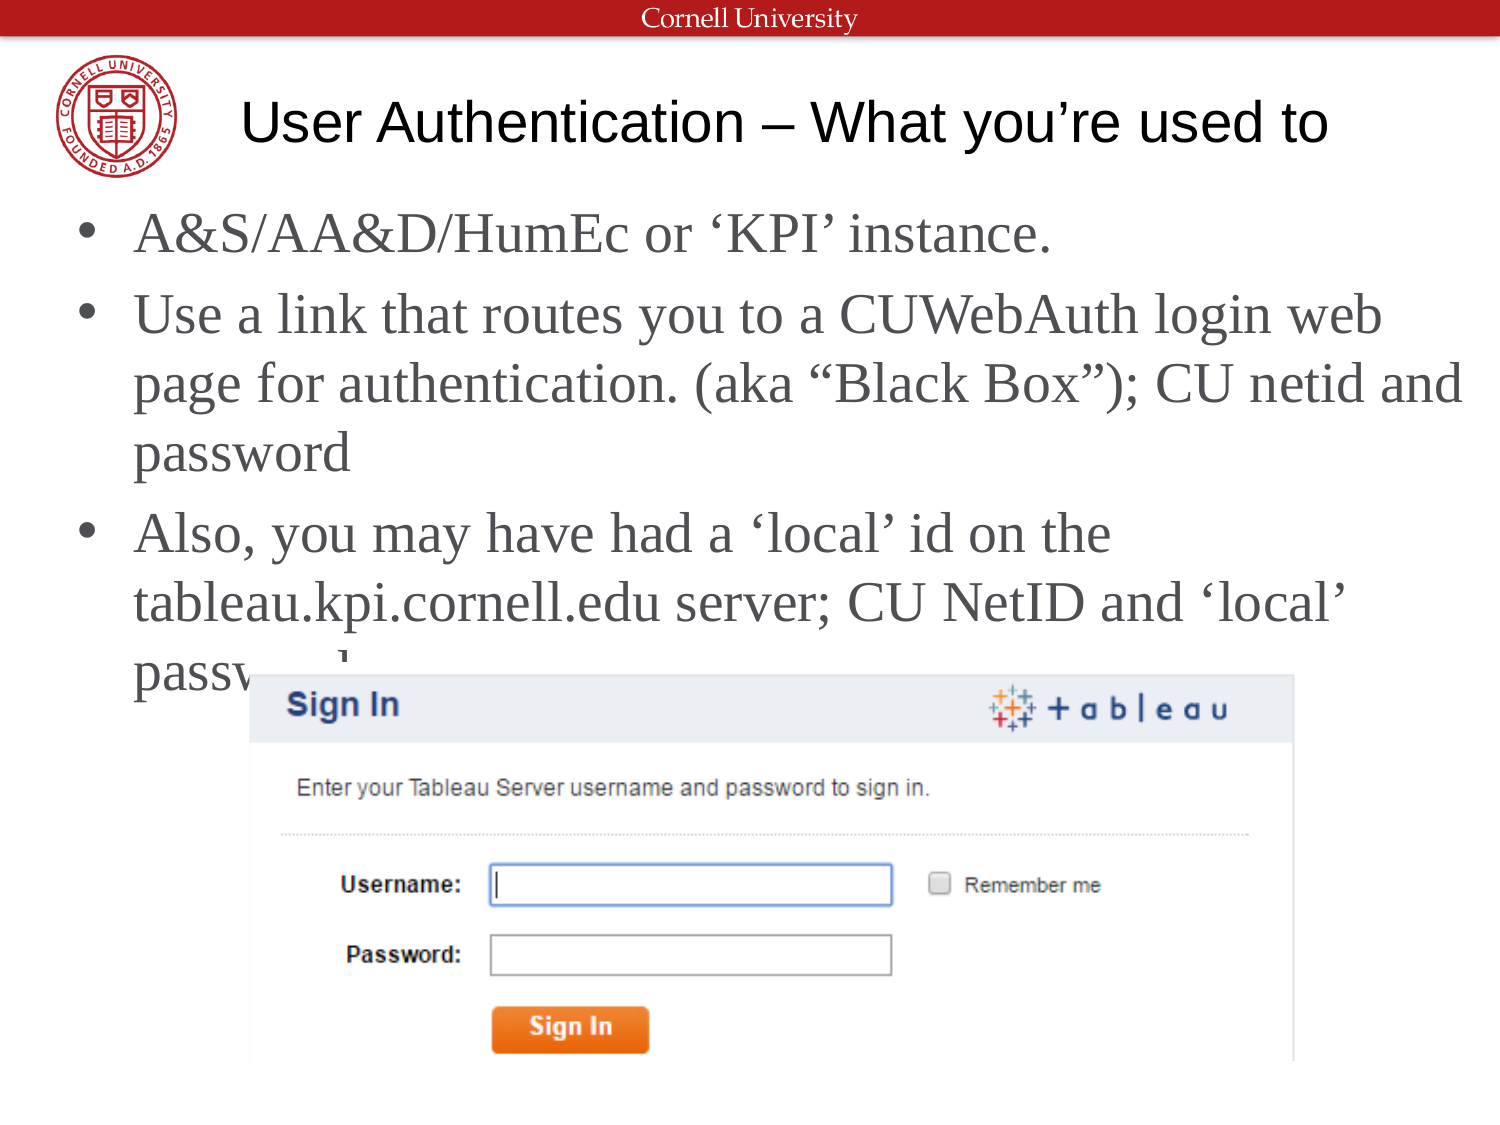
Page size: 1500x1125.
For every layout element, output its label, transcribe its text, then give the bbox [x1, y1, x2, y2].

list A&S/AA&D/HumEc or ‘KPI’ instance. Use a link that routes you to a CUWebAuth login web page for authentication. (aka “Black Box”); CU netid and password Also, you may have had a ‘local’ id on the tableau.kpi.cornell.edu server; CU NetID and ‘local’ password [62, 187, 1487, 713]
title User Authentication – What you’re used to [225, 62, 1350, 175]
picture [635, 0, 858, 60]
picture [50, 50, 195, 183]
picture [249, 662, 1300, 1062]
